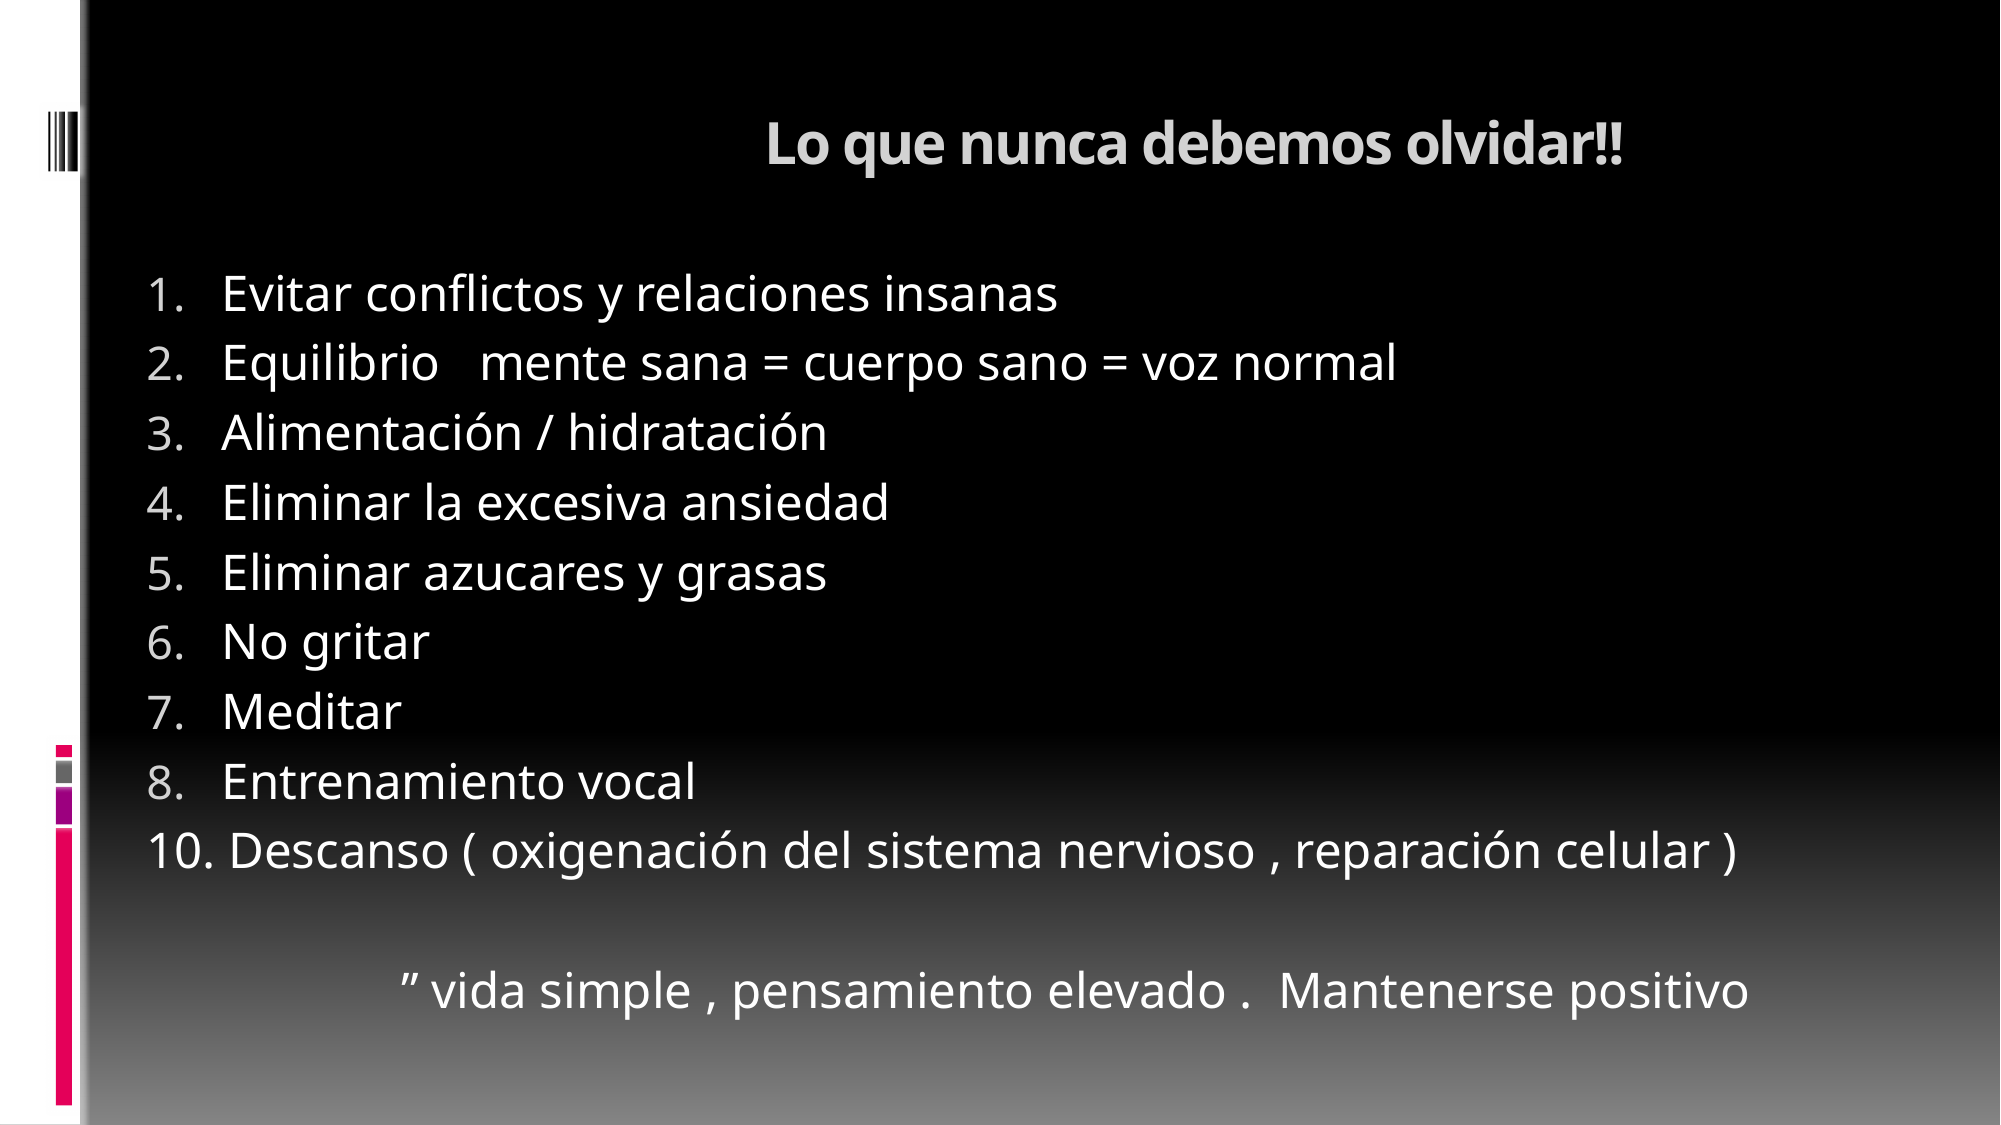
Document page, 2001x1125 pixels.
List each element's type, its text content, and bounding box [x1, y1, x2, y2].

list Evitar conflictos y relaciones insanas Equilibrio mente sana = cuerpo sano = voz normal Alimentación / hidratación Eliminar la excesiva ansiedad Eliminar azucares y grasas No gritar Meditar Entrenamiento vocal 10. Descanso ( oxigenación del sistema nervioso , reparación celular ) ” vida simple , pensamiento elevado . Mantenerse positivo [131, 48, 2000, 1038]
